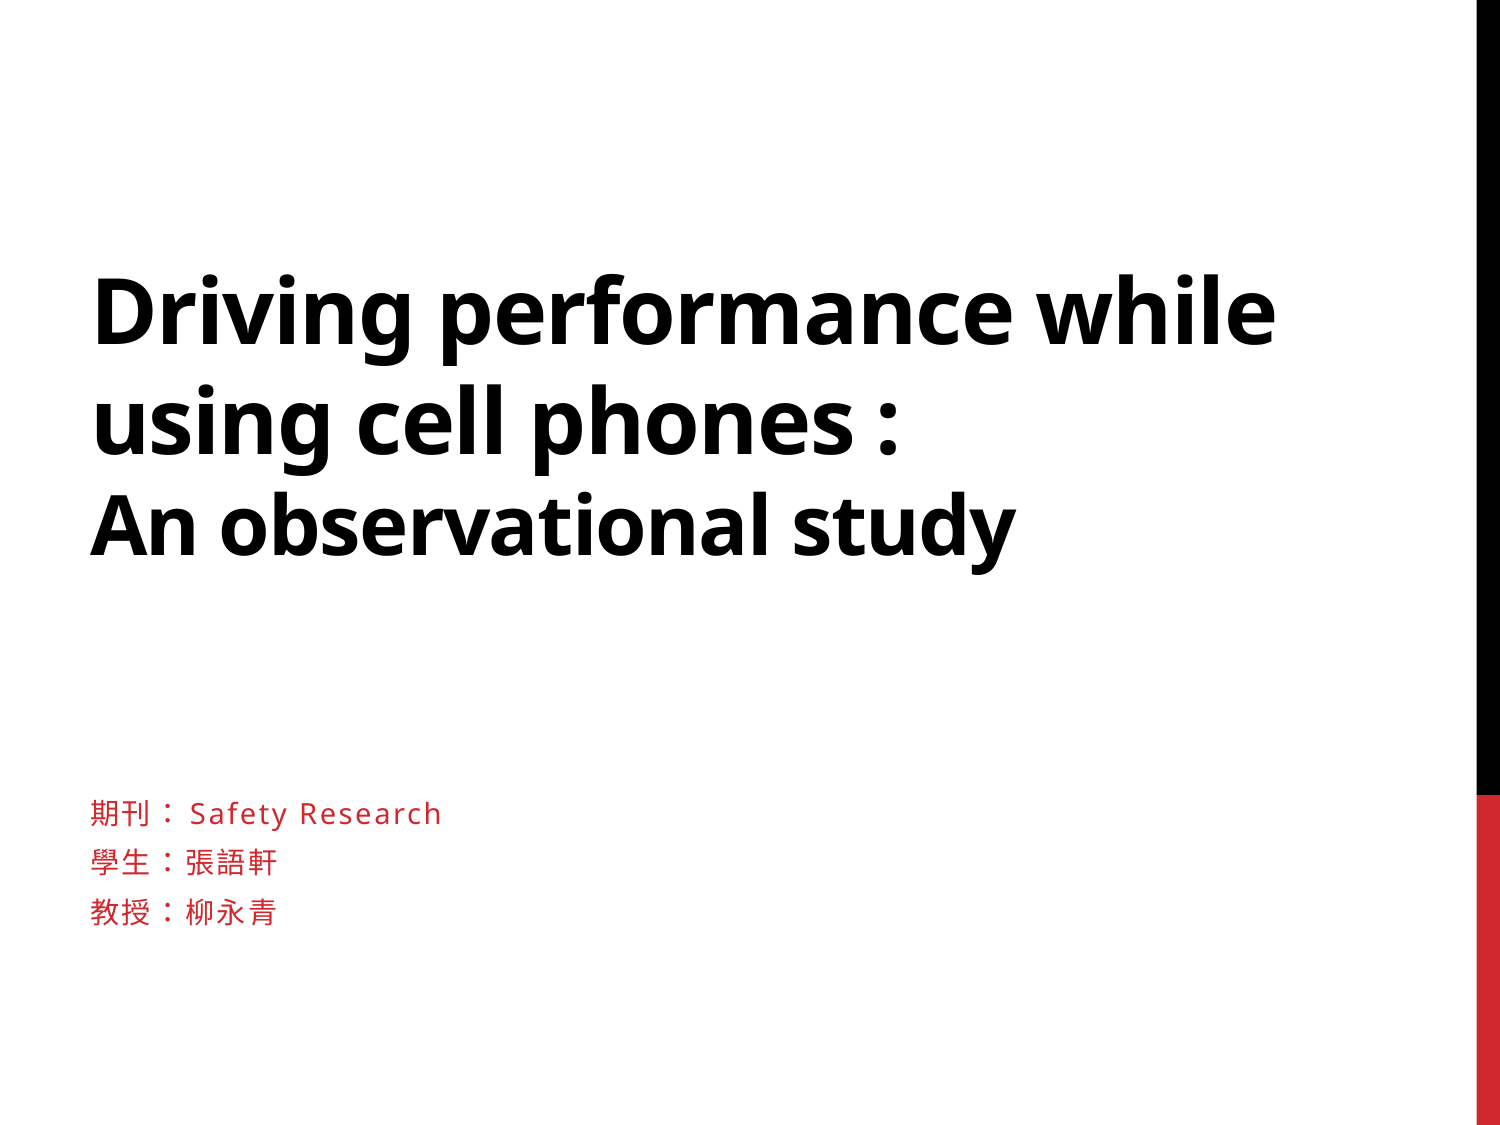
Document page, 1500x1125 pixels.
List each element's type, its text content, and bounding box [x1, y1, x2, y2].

subtitle 期刊：Safety Research 學生：張語軒 教授：柳永青 [75, 787, 1200, 938]
title Driving performance while using cell phones : An observational study [75, 37, 1388, 788]
